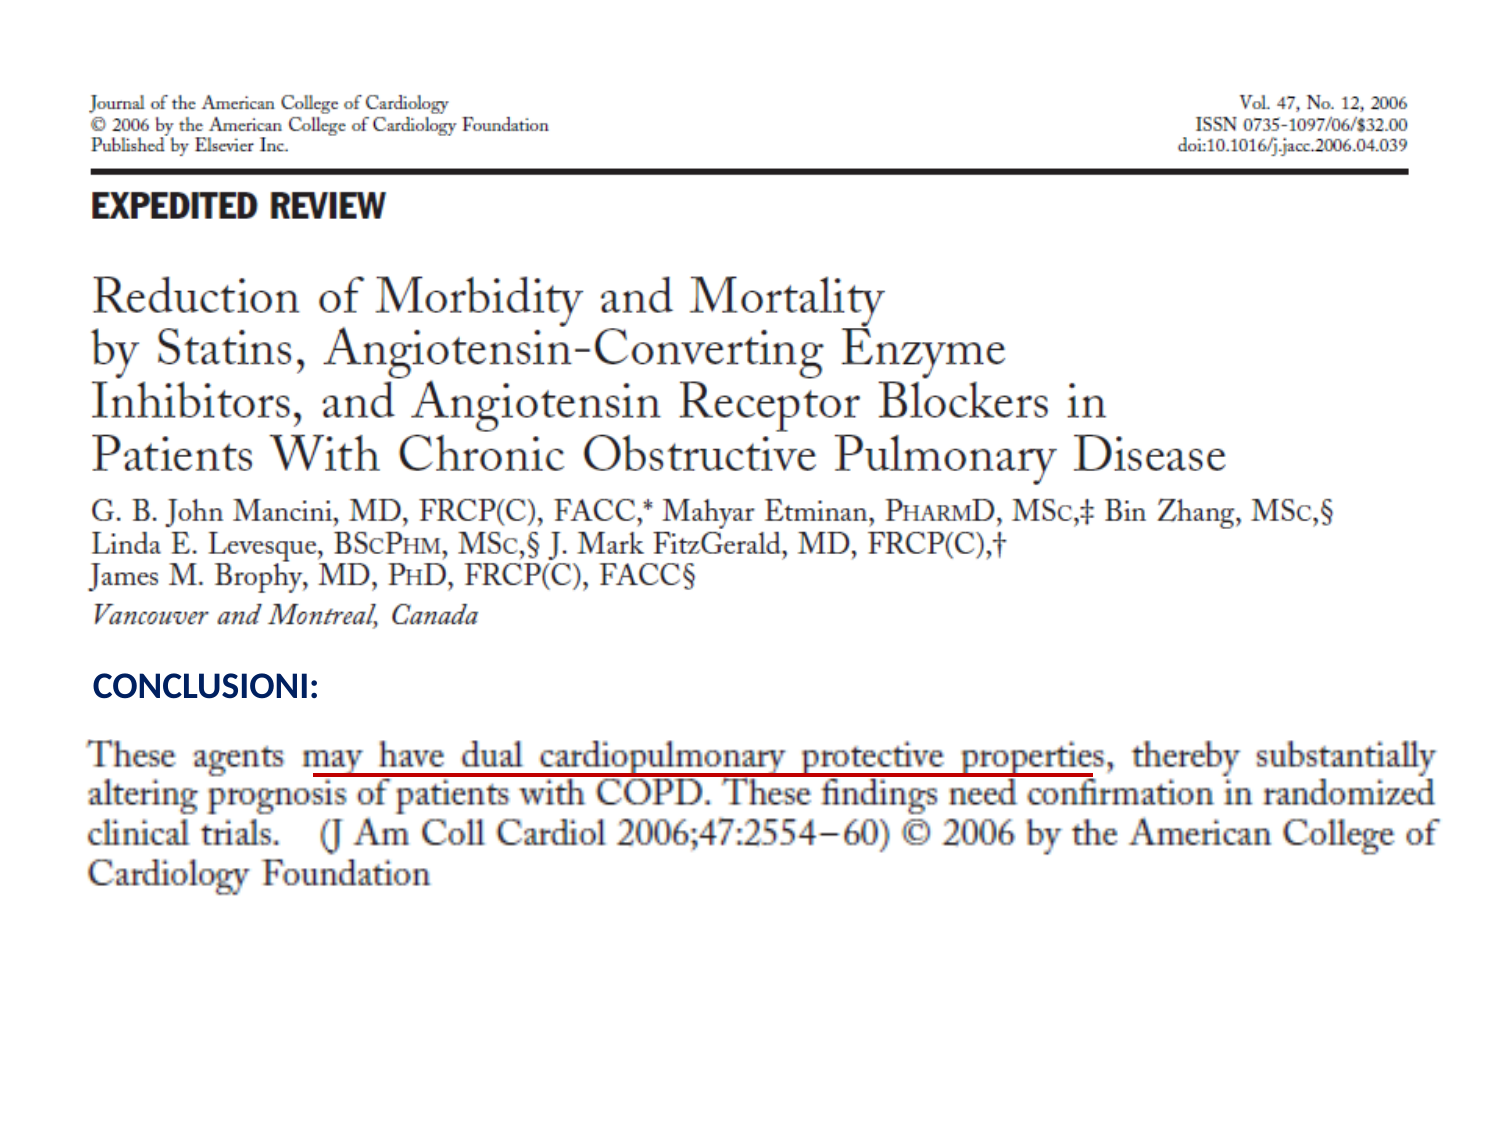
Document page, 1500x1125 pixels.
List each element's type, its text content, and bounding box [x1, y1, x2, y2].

picture [77, 738, 1476, 906]
text_box CONCLUSIONI: [78, 654, 515, 714]
picture [77, 89, 1423, 637]
